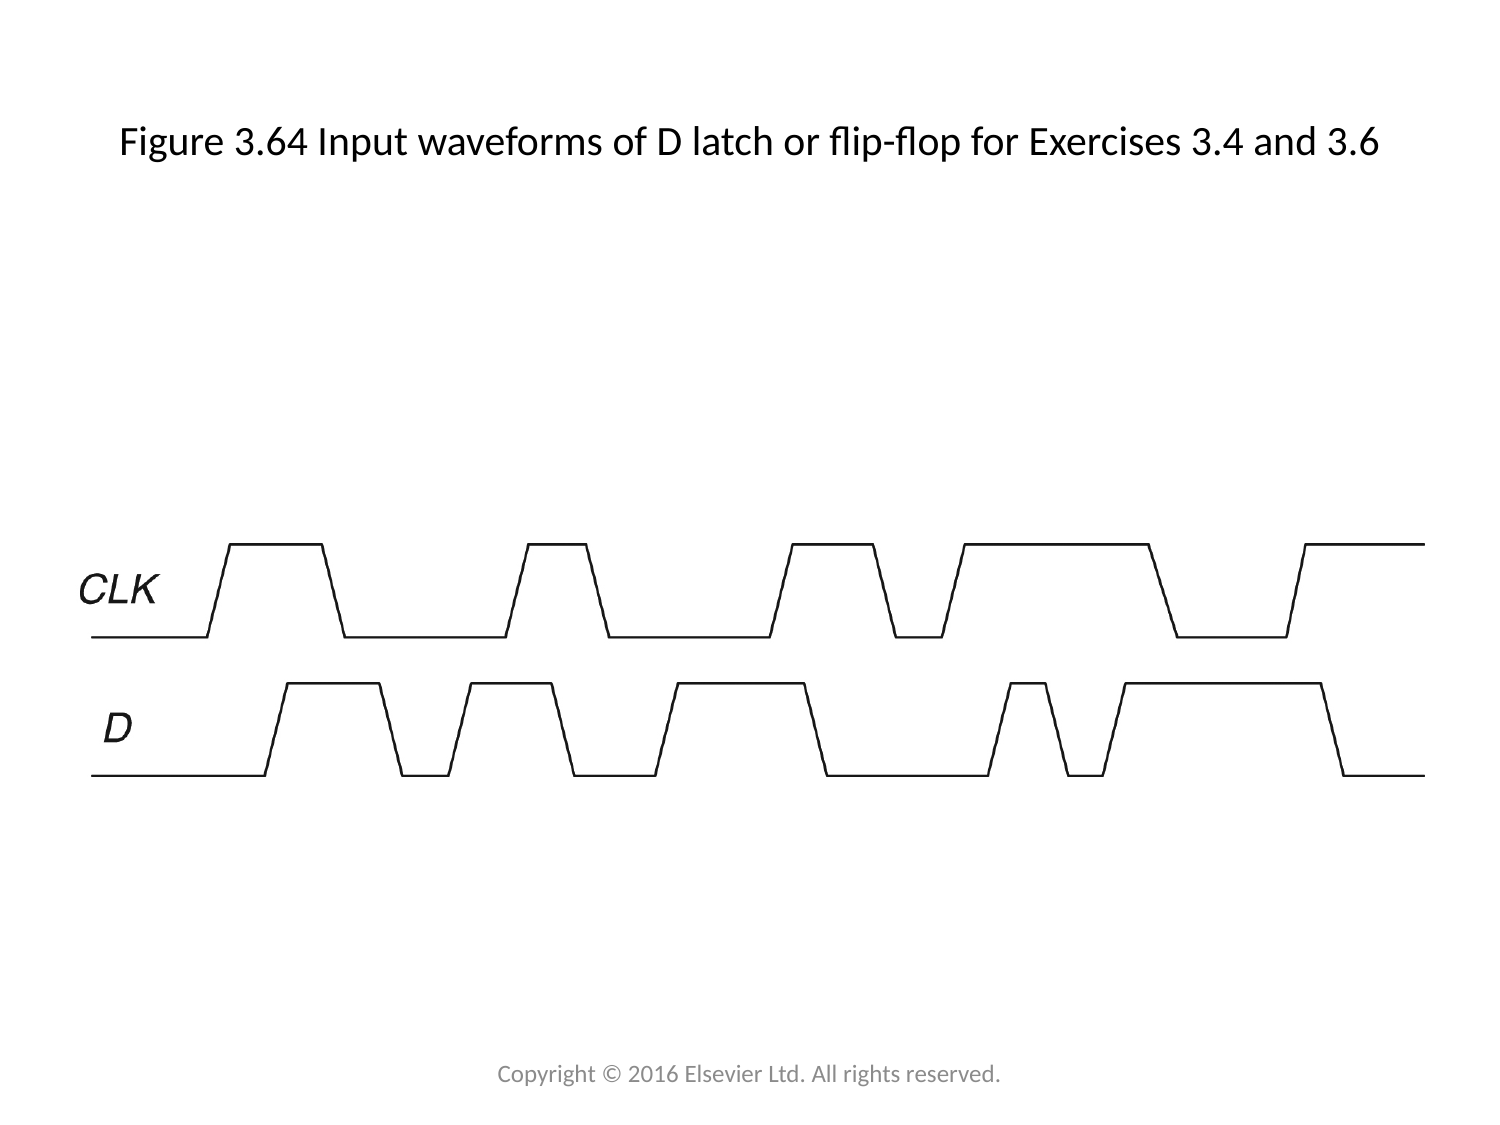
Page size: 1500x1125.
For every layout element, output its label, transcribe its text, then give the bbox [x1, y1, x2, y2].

footer Copyright © 2016 Elsevier Ltd. All rights reserved. [431, 1042, 1069, 1103]
title Figure 3.64 Input waveforms of D latch or flip-flop for Exercises 3.4 and 3.6 [75, 45, 1425, 233]
picture [74, 543, 1426, 777]
